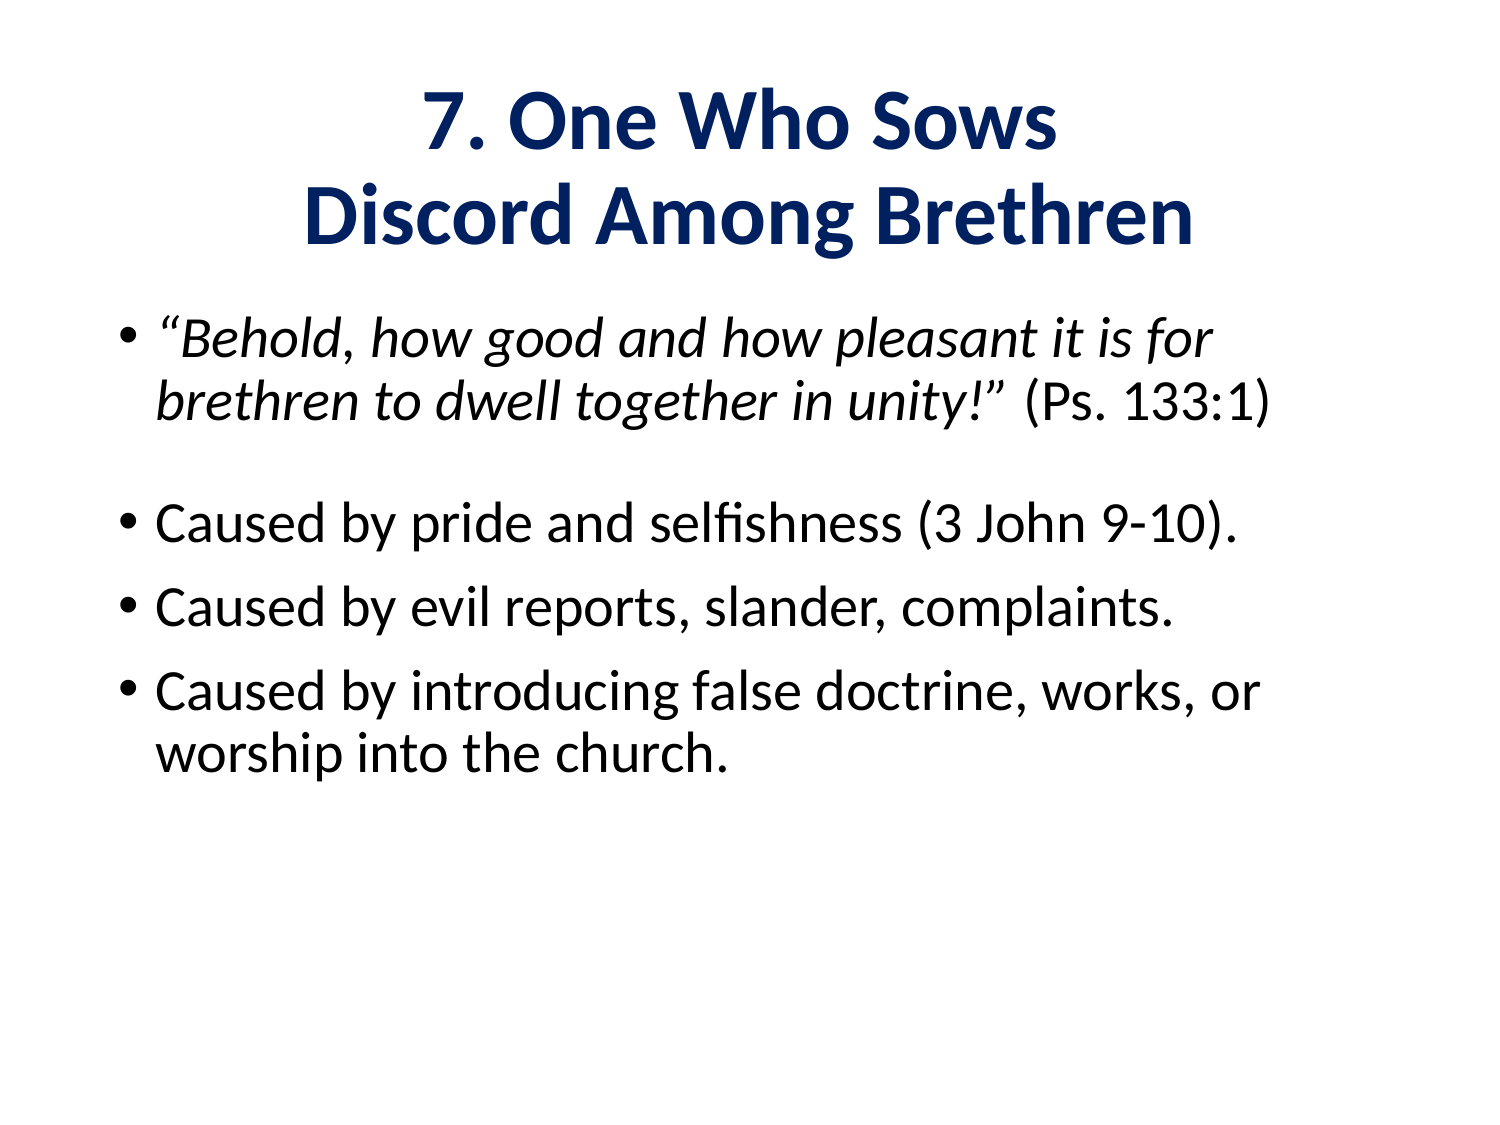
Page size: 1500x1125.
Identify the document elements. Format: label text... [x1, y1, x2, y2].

title 7. One Who Sows Discord Among Brethren [103, 59, 1397, 278]
list “Behold, how good and how pleasant it is for brethren to dwell together in unity!” (Ps. 133:1) Caused by pride and selfishness (3 John 9-10). Caused by evil reports, slander, complaints. Caused by introducing false doctrine, works, or worship into the church. [103, 299, 1397, 1014]
